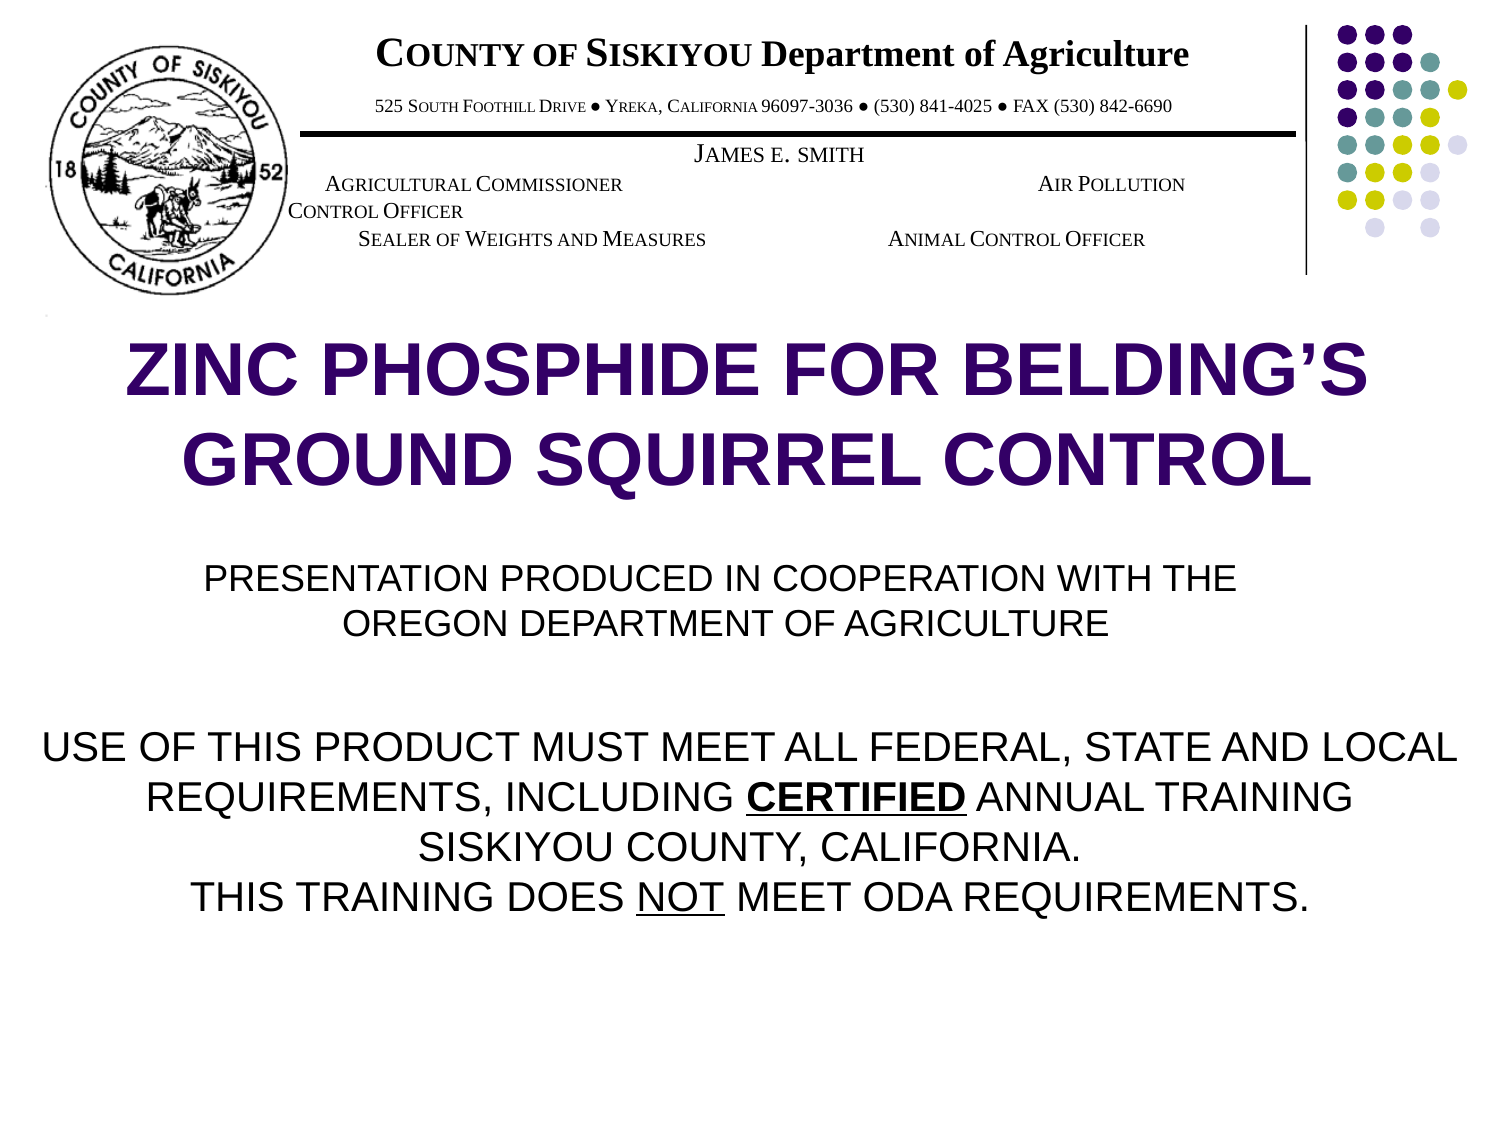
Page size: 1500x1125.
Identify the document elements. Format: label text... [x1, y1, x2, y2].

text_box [24, 24, 1300, 325]
text_box PRESENTATION PRODUCED IN COOPERATION WITH THE OREGON DEPARTMENT OF AGRICULTURE [52, 546, 1400, 652]
text_box USE OF THIS PRODUCT MUST MEET ALL FEDERAL, STATE AND LOCAL REQUIREMENTS, INCLUDING CERTIFIED ANNUAL TRAINING SISKIYOU COUNTY, CALIFORNIA. THIS TRAINING DOES NOT MEET ODA REQUIREMENTS. [0, 712, 1500, 973]
list ZINC PHOSPHIDE FOR BELDING’S GROUND SQUIRREL CONTROL [0, 312, 1498, 543]
